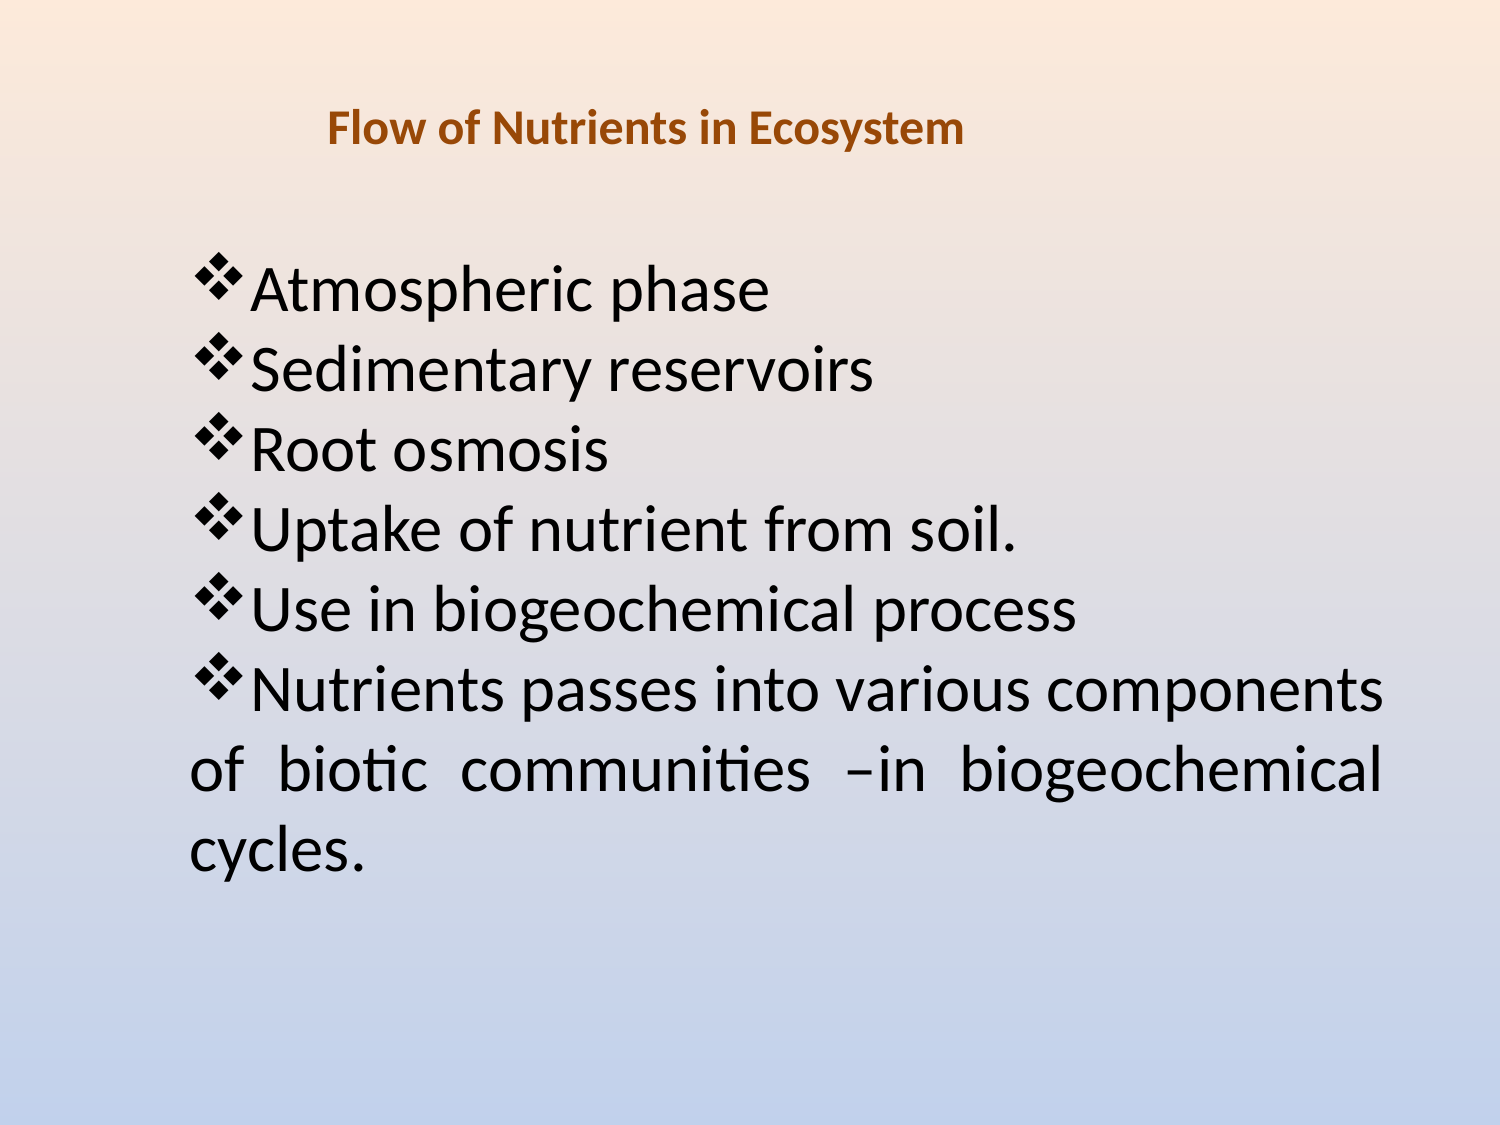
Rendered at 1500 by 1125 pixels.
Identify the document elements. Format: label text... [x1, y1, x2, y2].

text_box Atmospheric phase Sedimentary reservoirs Root osmosis Uptake of nutrient from soil. Use in biogeochemical process Nutrients passes into various components of biotic communities –in biogeochemical cycles. [174, 237, 1400, 972]
text_box Flow of Nutrients in Ecosystem [312, 87, 1050, 163]
